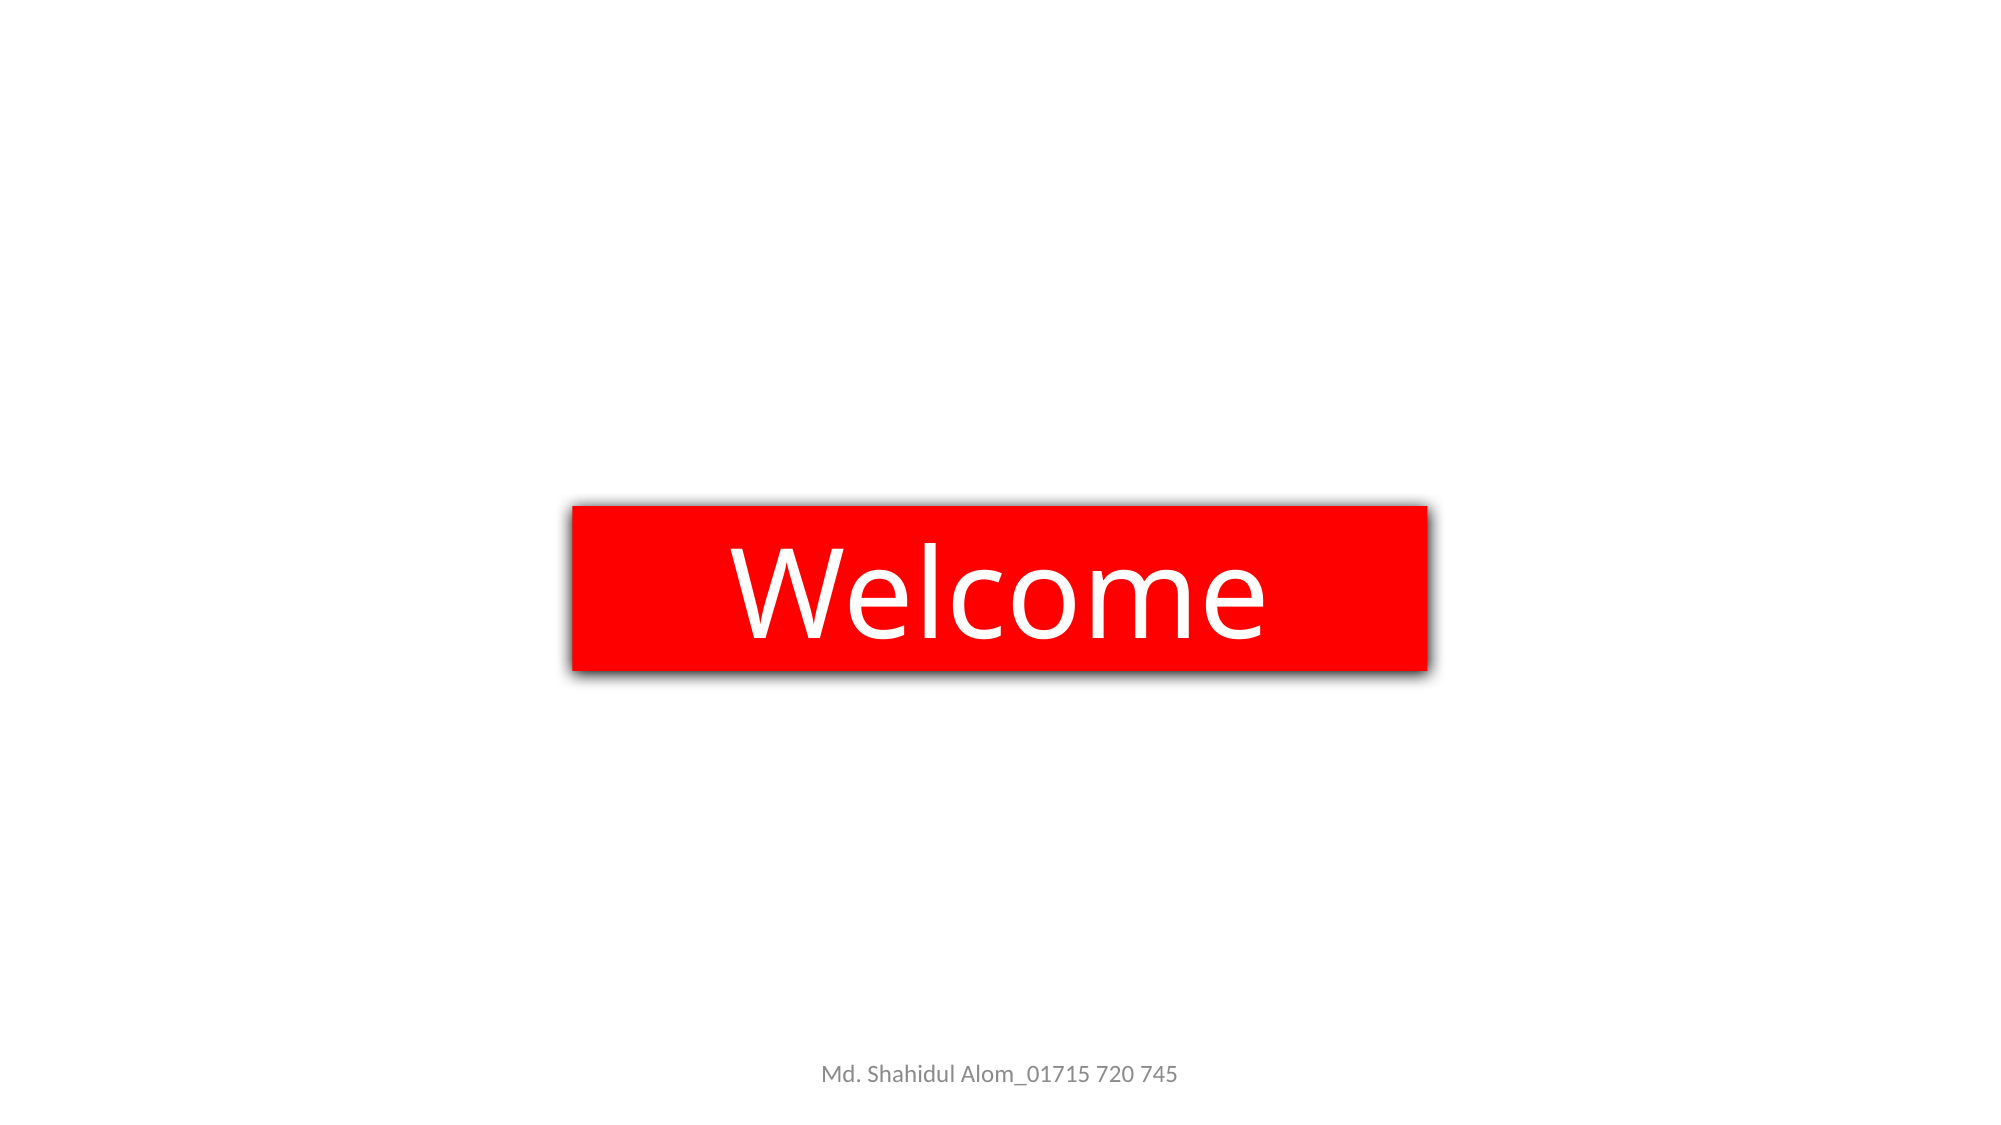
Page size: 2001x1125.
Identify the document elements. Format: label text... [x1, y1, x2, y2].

text_box Welcome [572, 506, 1428, 671]
footer Md. Shahidul Alom_01715 720 745 [662, 1042, 1338, 1103]
